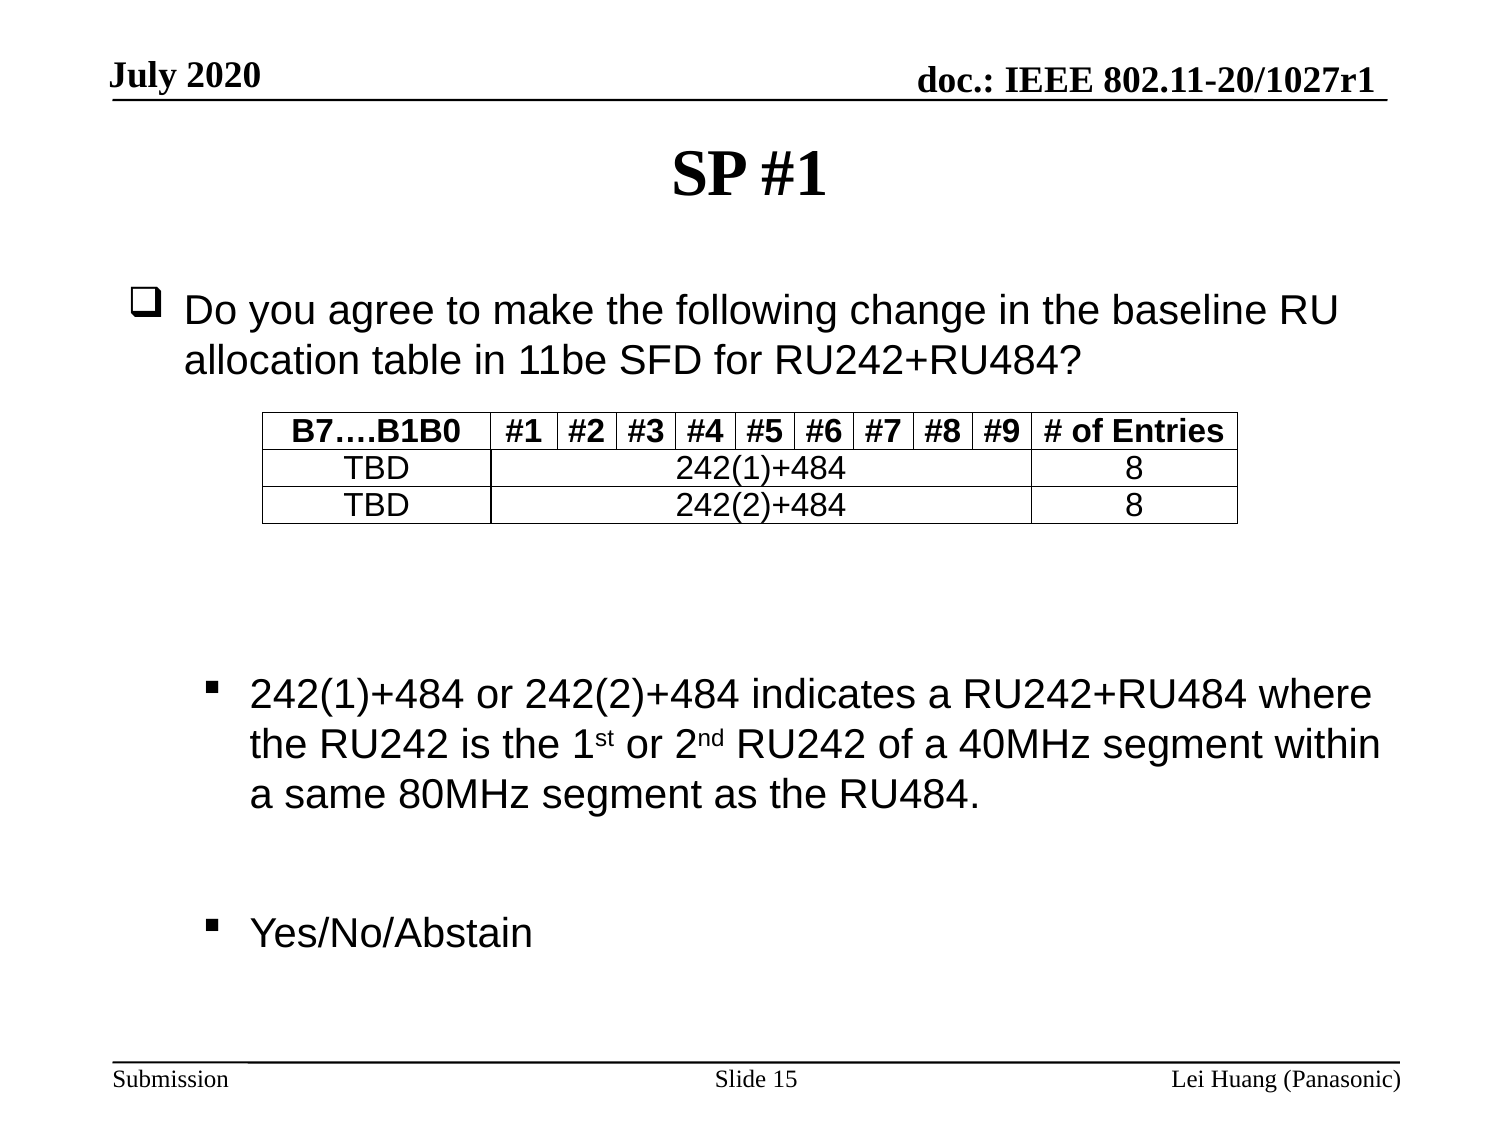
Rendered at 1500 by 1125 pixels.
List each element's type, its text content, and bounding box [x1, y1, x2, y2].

table_header B7….B1B0 [263, 413, 490, 449]
table_header #2 [558, 413, 616, 449]
footer Lei Huang (Panasonic) [949, 1061, 1402, 1093]
table_header #8 [914, 413, 972, 449]
table_header #9 [973, 413, 1031, 449]
table_cell TBD [263, 450, 490, 486]
table_header # of Entries [1032, 413, 1237, 449]
table_header #3 [617, 413, 675, 449]
slide_number Slide 15 [712, 1061, 800, 1093]
table_header #4 [676, 413, 735, 449]
table_cell 8 [1032, 450, 1237, 486]
title SP #1 [112, 112, 1388, 225]
table_cell 242(2)+484 [492, 487, 1031, 523]
table_cell TBD [263, 487, 490, 523]
table_cell 242(1)+484 [492, 450, 1031, 486]
table_cell 8 [1032, 487, 1237, 523]
table_header #7 [854, 413, 913, 449]
table_header #5 [736, 413, 794, 449]
table_header #6 [795, 413, 853, 449]
table_header #1 [491, 413, 557, 449]
list Do you agree to make the following change in the baseline RU allocation table in 11be SFD for RU242+RU484? 242(1)+484 or 242(2)+484 indicates a RU242+RU484 where the RU242 is the 1st or 2nd RU242 of a 40MHz segment within a same 80MHz segment as the RU484. Yes/No/Abstain [112, 275, 1402, 988]
